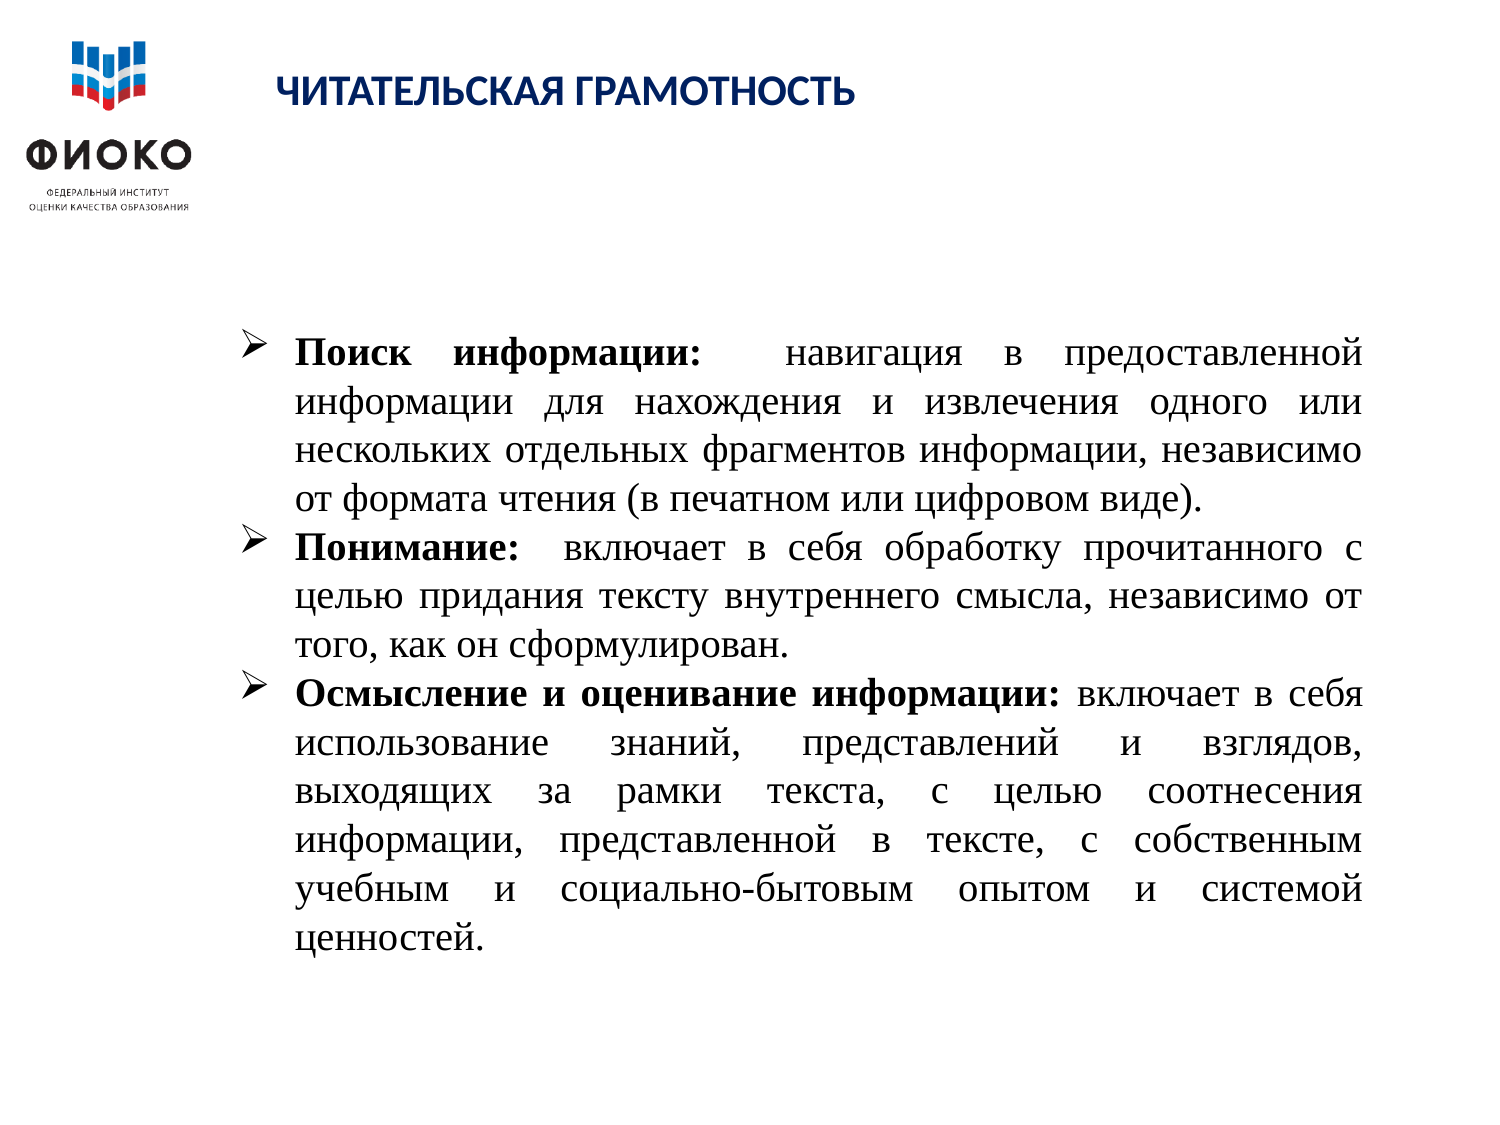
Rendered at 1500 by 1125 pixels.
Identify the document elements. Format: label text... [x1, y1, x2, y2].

picture [16, 28, 201, 228]
text_box Поиск информации: навигация в предоставленной информации для нахождения и извлечения одного или нескольких отдельных фрагментов информации, независимо от формата чтения (в печатном или цифровом виде). Понимание: включает в себя обработку прочитанного с целью придания тексту внутреннего смысла, независимо от того, как он сформулирован. Осмысление и оценивание информации: включает в себя использование знаний, представлений и взглядов, выходящих за рамки текста, с целью соотнесения информации, представленной в тексте, с собственным учебным и социально-бытовым опытом и системой ценностей. [223, 317, 1379, 966]
text_box читательская грамотность [264, 64, 1389, 169]
